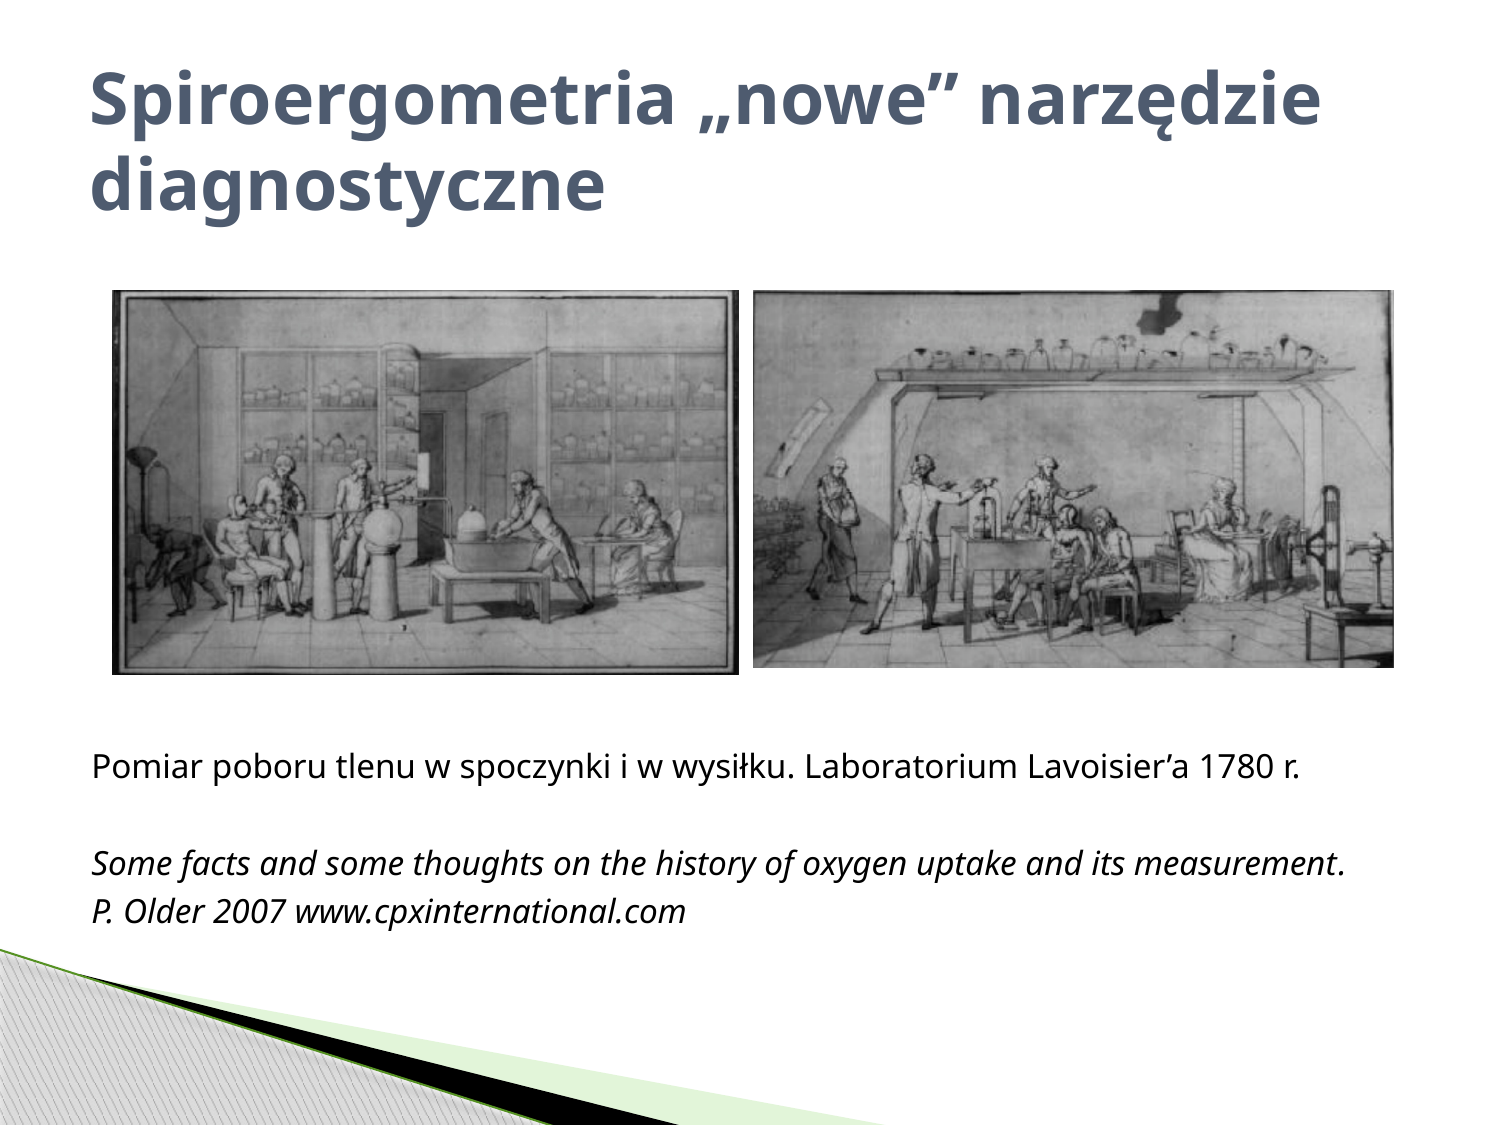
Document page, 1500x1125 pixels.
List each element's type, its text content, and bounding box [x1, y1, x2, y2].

title Spiroergometria „nowe” narzędzie diagnostyczne [75, 45, 1425, 233]
list Pomiar poboru tlenu w spoczynki i w wysiłku. Laboratorium Lavoisier’a 1780 r. Some facts and some thoughts on the history of oxygen uptake and its measurement. P. Older 2007 www.cpxinternational.com [58, 738, 1407, 970]
picture [753, 290, 1394, 669]
picture [112, 290, 739, 675]
